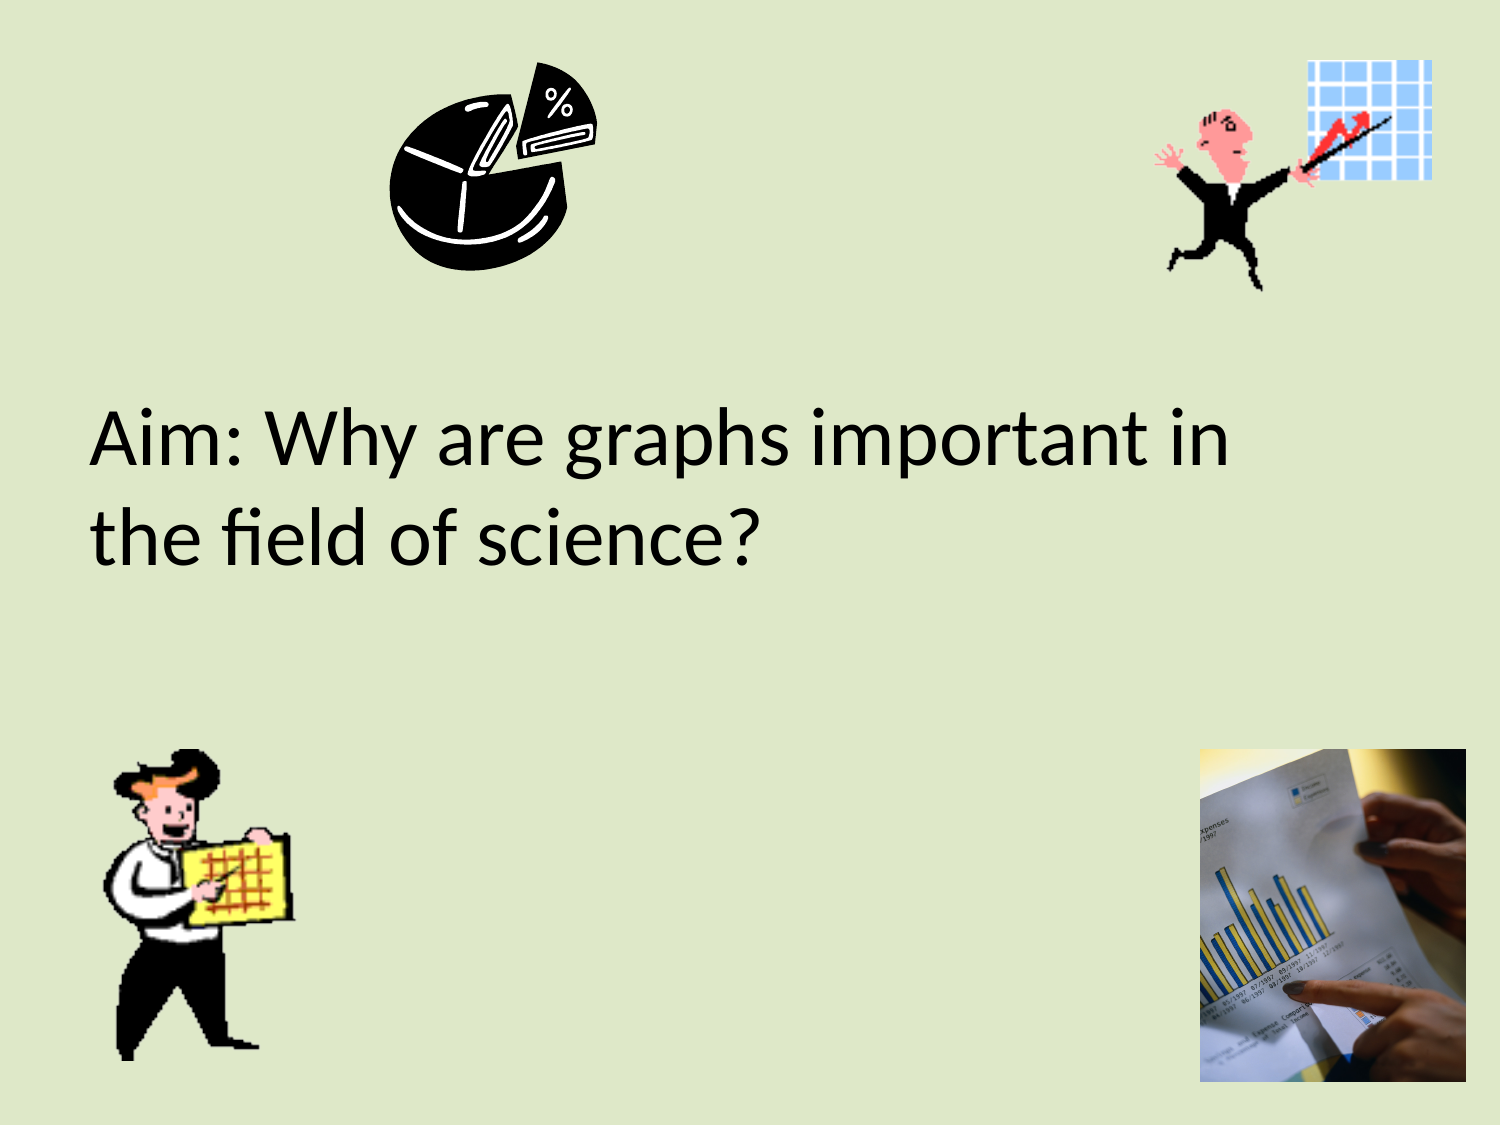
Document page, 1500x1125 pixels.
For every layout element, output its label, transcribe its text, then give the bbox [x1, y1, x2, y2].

picture [1134, 60, 1432, 305]
picture [387, 60, 600, 273]
picture [74, 749, 311, 1061]
text_box Aim: Why are graphs important in the field of science? [75, 374, 1375, 590]
picture [1199, 749, 1466, 1082]
